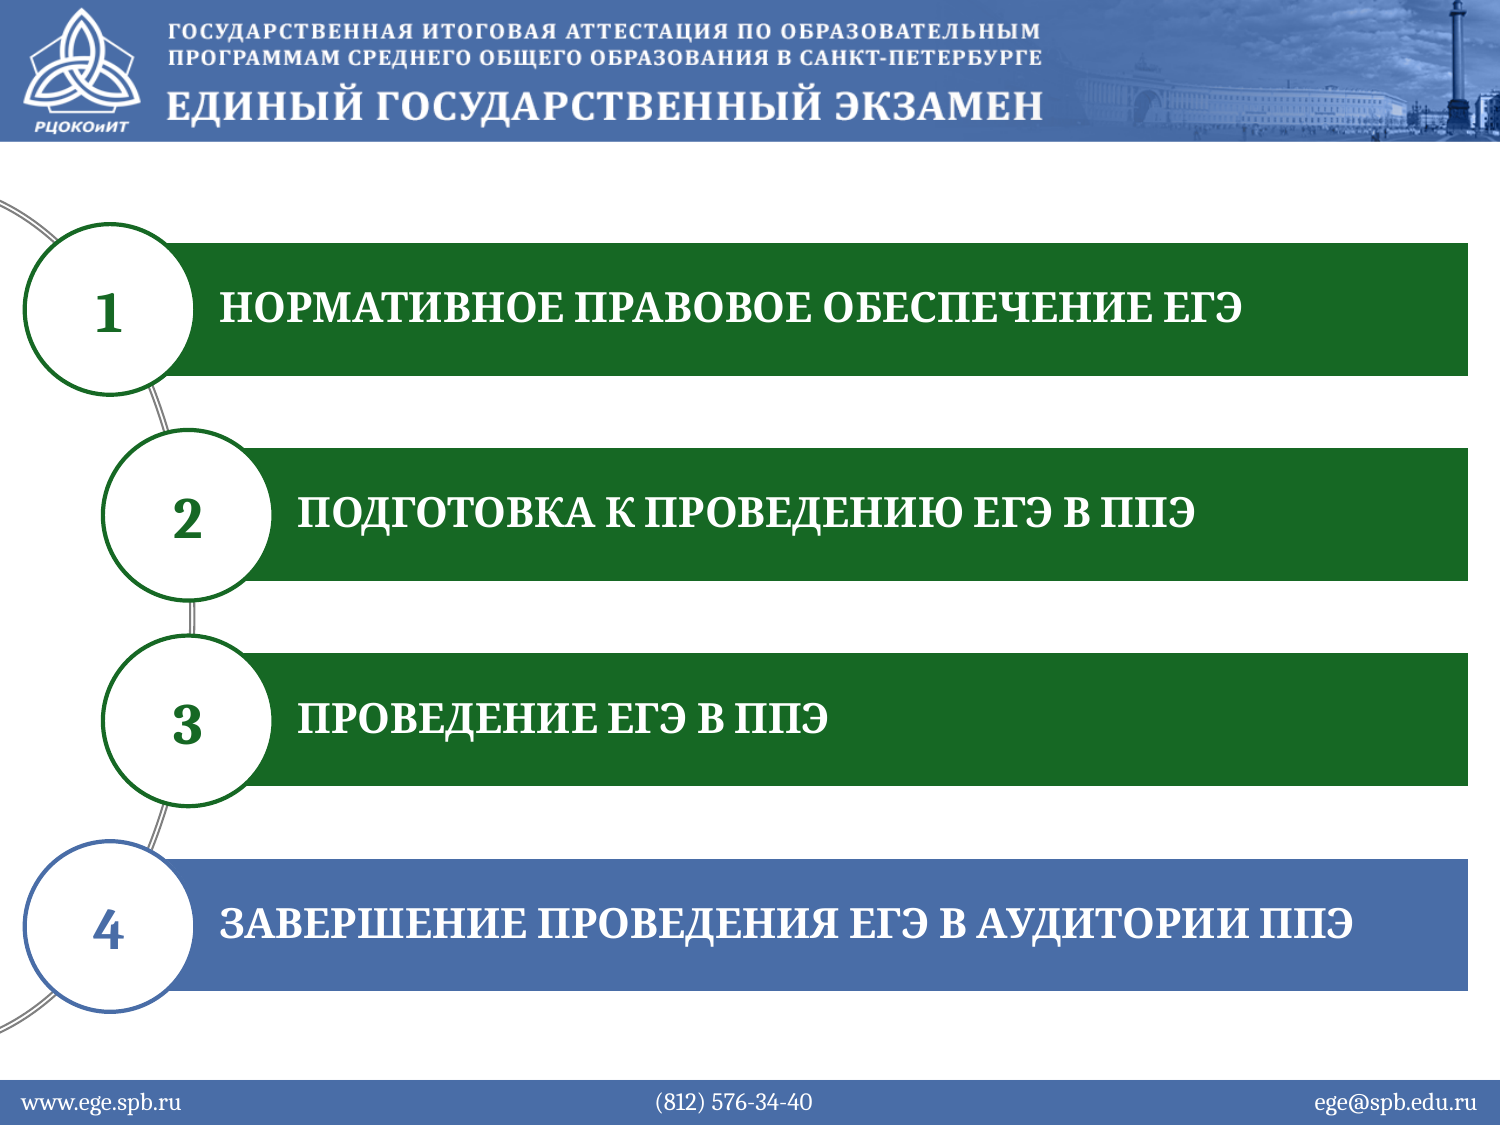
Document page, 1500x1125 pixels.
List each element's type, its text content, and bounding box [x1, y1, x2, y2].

text_box www.ege.spb.ru (812) 576-34-40 ege@spb.edu.ru [0, 1078, 1500, 1124]
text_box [0, 172, 1483, 1062]
picture [0, 0, 1500, 1078]
